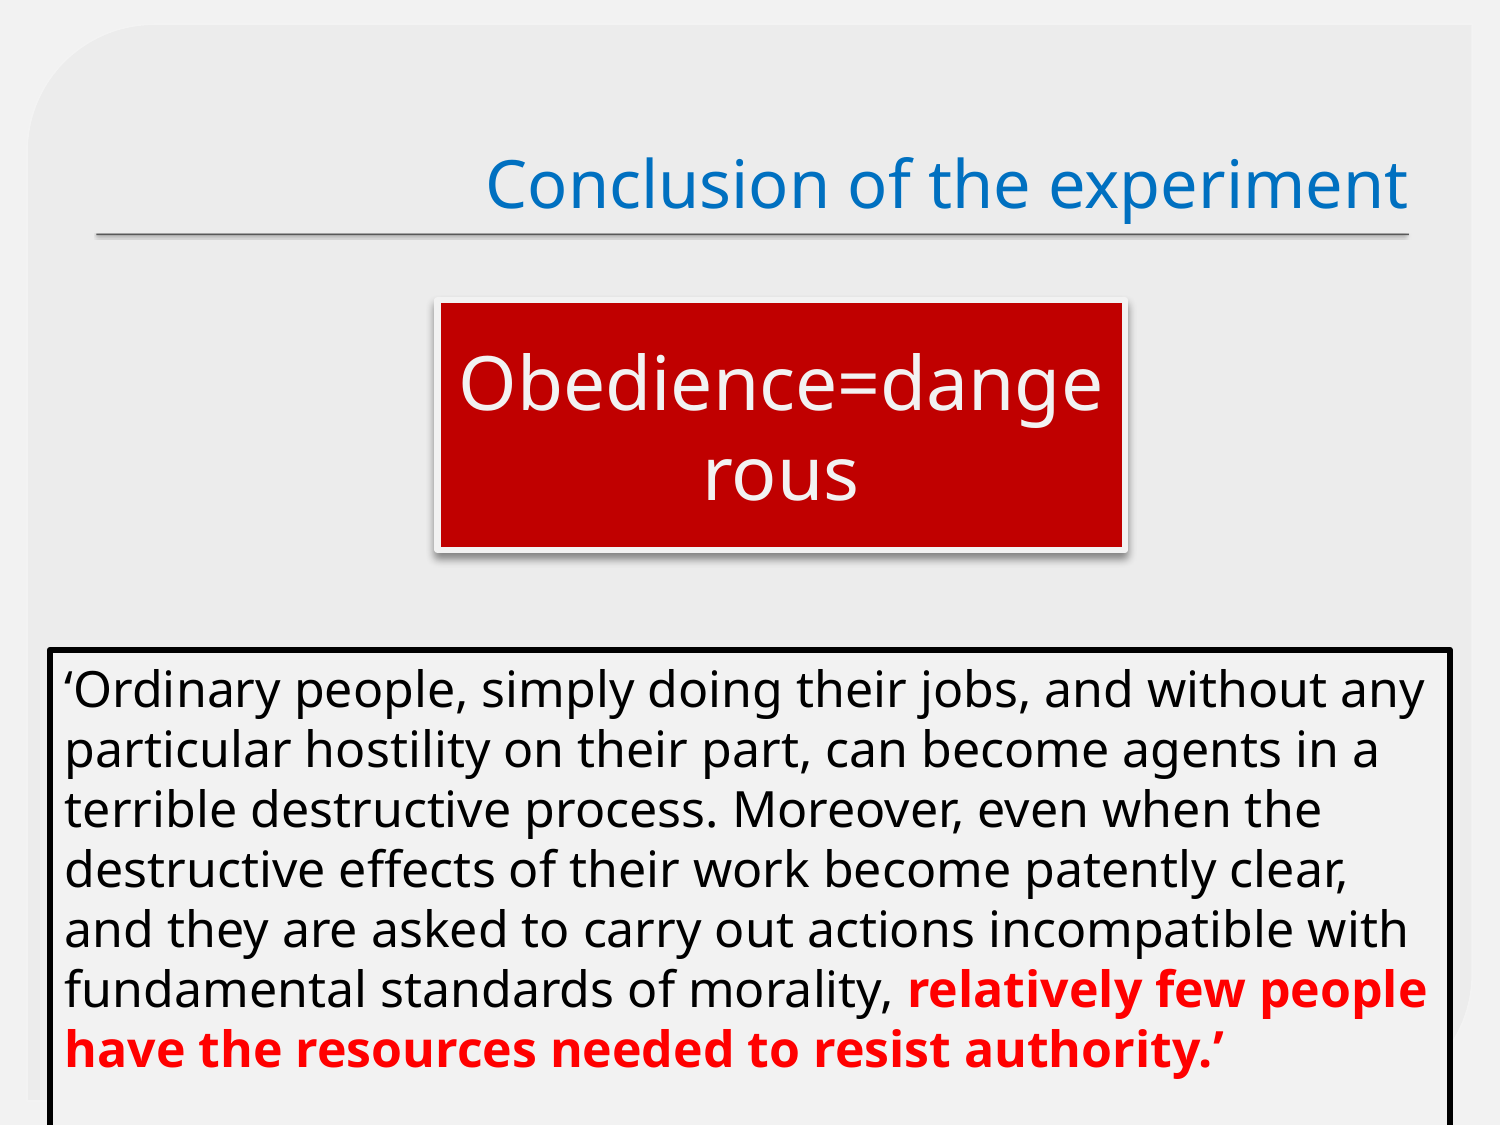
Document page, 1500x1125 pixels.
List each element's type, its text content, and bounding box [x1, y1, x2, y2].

title Conclusion of the experiment [75, 41, 1425, 229]
text_box ‘Ordinary people, simply doing their jobs, and without any particular hostility on their part, can become agents in a terrible destructive process. Moreover, even when the destructive effects of their work become patently clear, and they are asked to carry out actions incompatible with fundamental standards of morality, relatively few people have the resources needed to resist authority.’ Milgram. The Perils of Obedience, 1974. [47, 647, 1453, 1125]
text_box Obedience=dangerous [434, 297, 1128, 553]
